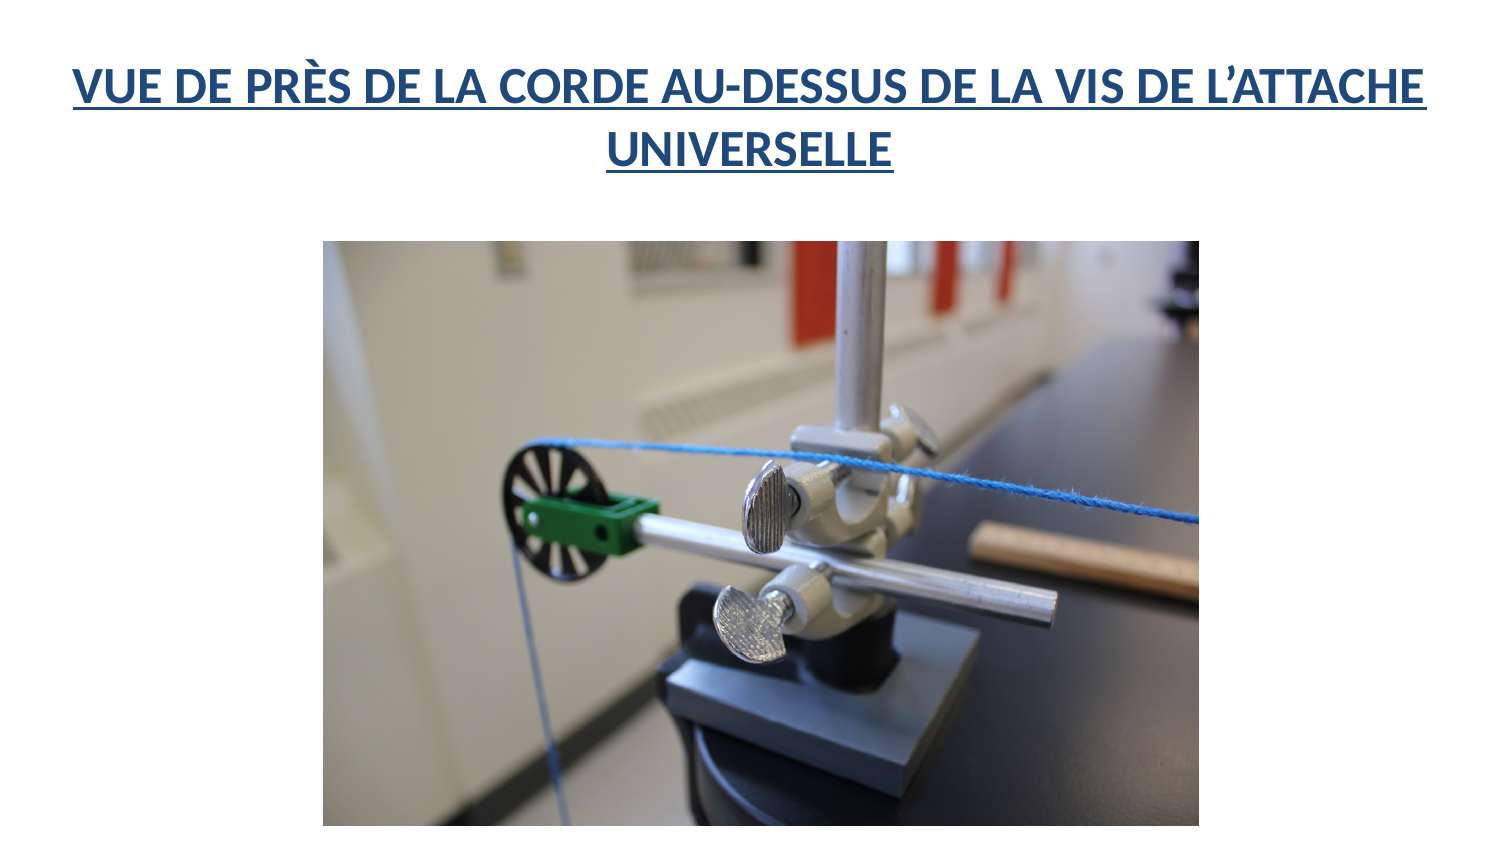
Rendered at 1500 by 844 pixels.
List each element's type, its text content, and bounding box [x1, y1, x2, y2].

title VUE DE PRÈS DE LA CORDE AU-DESSUS DE LA VIS DE L’ATTACHE UNIVERSELLE [0, 43, 1500, 185]
picture [322, 241, 1199, 826]
